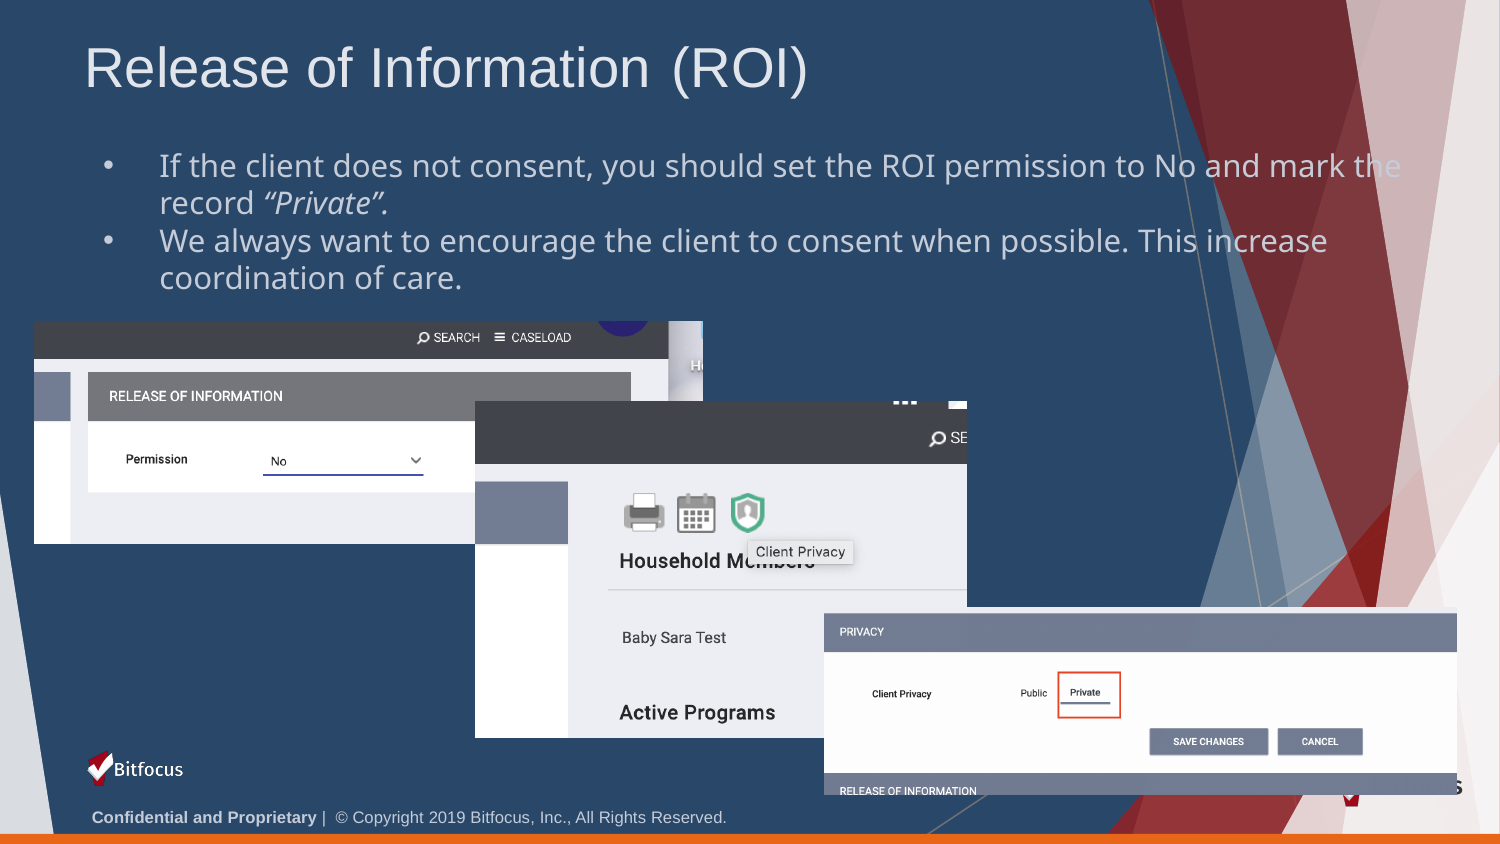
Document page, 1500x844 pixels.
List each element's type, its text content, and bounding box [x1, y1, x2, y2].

title Release of Information (ROI) [75, 33, 1425, 136]
picture [85, 748, 188, 788]
picture [33, 321, 1469, 810]
list If the client does not consent, you should set the ROI permission to No and mark the record “Private”. We always want to encourage the client to consent when possible. This increase coordination of care. [75, 136, 1425, 368]
